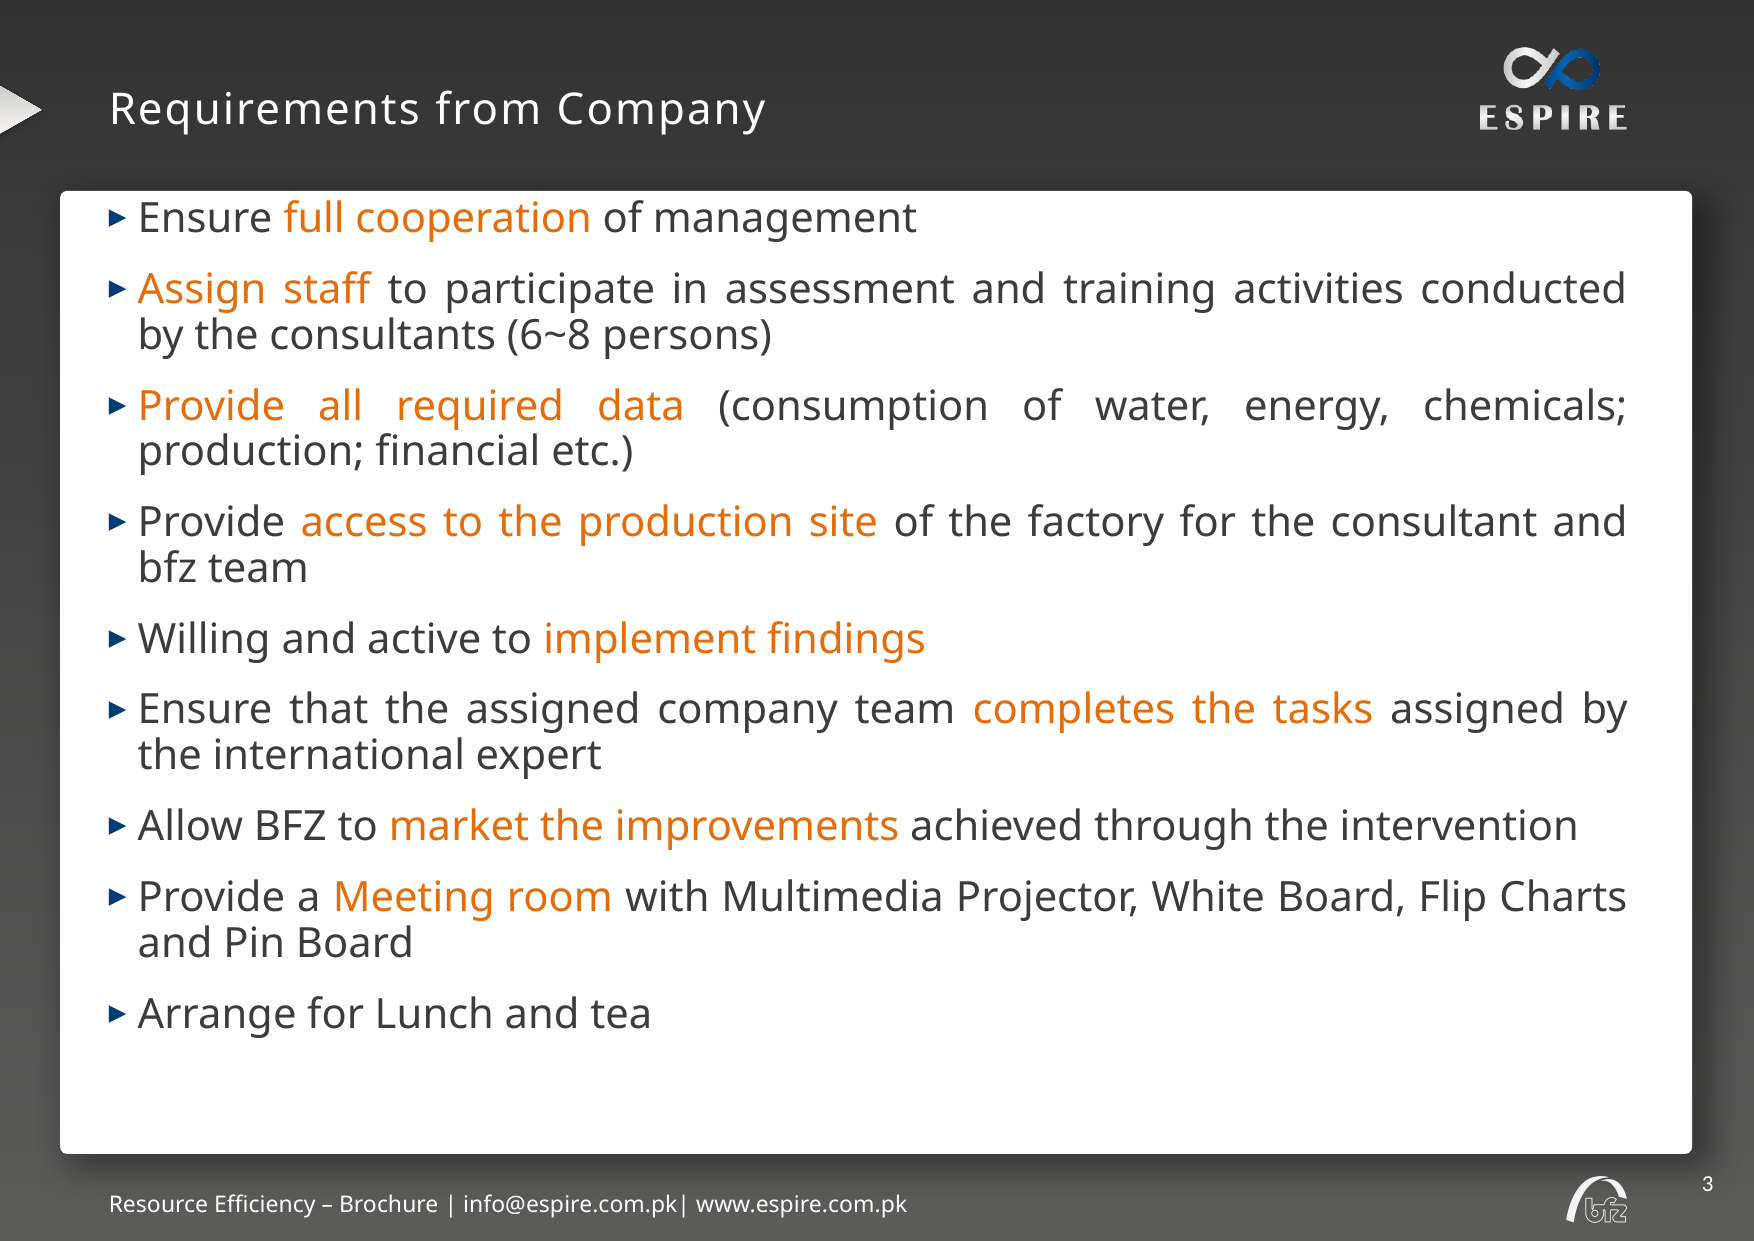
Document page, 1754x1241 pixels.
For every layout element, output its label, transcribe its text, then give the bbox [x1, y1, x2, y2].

picture [1566, 1176, 1627, 1223]
list Requirements from Company [108, 66, 1367, 146]
list Ensure full cooperation of management Assign staff to participate in assessment and training activities conducted by the consultants (6~8 persons) Provide all required data (consumption of water, energy, chemicals; production; financial etc.) Provide access to the production site of the factory for the consultant and bfz team Willing and active to implement findings Ensure that the assigned company team completes the tasks assigned by the international expert Allow BFZ to market the improvements achieved through the intervention Provide a Meeting room with Multimedia Projector, White Board, Flip Charts and Pin Board Arrange for Lunch and tea [108, 195, 1628, 1074]
